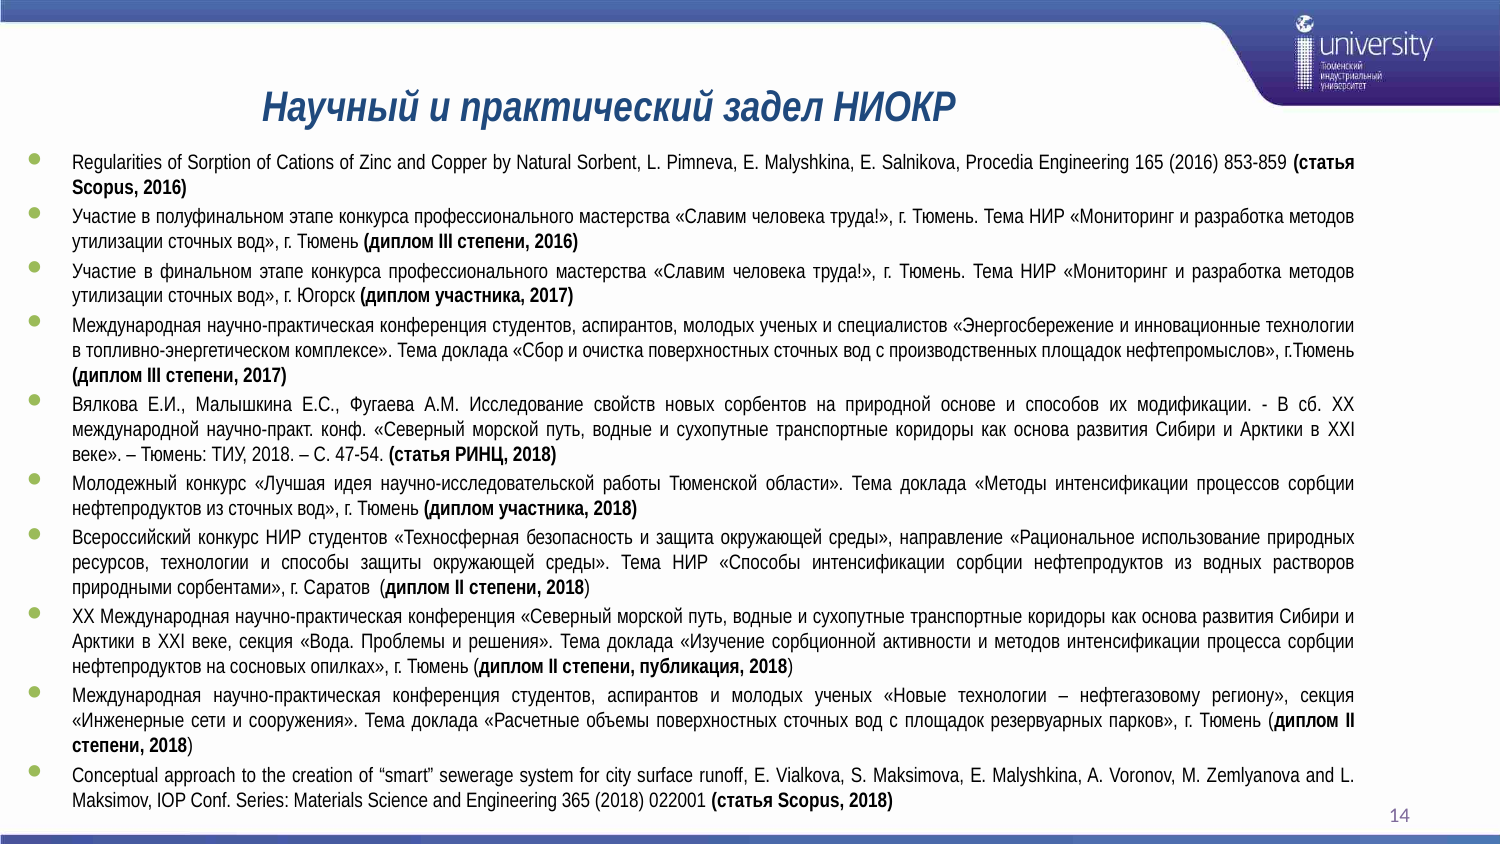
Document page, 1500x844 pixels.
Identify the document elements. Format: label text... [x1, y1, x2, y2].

title Научный и практический задел НИОКР [67, 70, 1152, 138]
list Regularities of Sorption of Cations of Zinc and Copper by Natural Sorbent, L. Pimneva, E. Malyshkina, E. Salnikova, Procedia Engineering 165 (2016) 853-859 (статья Scopus, 2016) Участие в полуфинальном этапе конкурса профессионального мастерства «Славим человека труда!», г. Тюмень. Тема НИР «Мониторинг и разработка методов утилизации сточных вод», г. Тюмень (диплом III степени, 2016) Участие в финальном этапе конкурса профессионального мастерства «Славим человека труда!», г. Тюмень. Тема НИР «Мониторинг и разработка методов утилизации сточных вод», г. Югорск (диплом участника, 2017) Международная научно-практическая конференция студентов, аспирантов, молодых ученых и специалистов «Энергосбережение и инновационные технологии в топливно-энергетическом комплексе». Тема доклада «Сбор и очистка поверхностных сточных вод с производственных площадок нефтепромыслов», г.Тюмень (диплом III степени, 2017) Вялкова Е.И., Малышкина Е.С., Фугаева А.М. Исследование свойств новых сорбентов на природной основе и способов их модификации. - В сб. ХХ международной научно-практ. конф. «Северный морской путь, водные и сухопутные транспортные коридоры как основа развития Сибири и Арктики в XXI веке». – Тюмень: ТИУ, 2018. – С. 47-54. (статья РИНЦ, 2018) Молодежный конкурс «Лучшая идея научно-исследовательской работы Тюменской области». Тема доклада «Методы интенсификации процессов сорбции нефтепродуктов из сточных вод», г. Тюмень (диплом участника, 2018) Всероссийский конкурс НИР студентов «Техносферная безопасность и защита окружающей среды», направление «Рациональное использование природных ресурсов, технологии и способы защиты окружающей среды». Тема НИР «Способы интенсификации сорбции нефтепродуктов из водных растворов природными сорбентами», г. Саратов (диплом II степени, 2018) ХХ Международная научно-практическая конференция «Северный морской путь, водные и сухопутные транспортные коридоры как основа развития Сибири и Арктики в XXI веке, секция «Вода. Проблемы и решения». Тема доклада «Изучение сорбционной активности и методов интенсификации процесса сорбции нефтепродуктов на сосновых опилках», г. Тюмень (диплом II степени, публикация, 2018) Международная научно-практическая конференция студентов, аспирантов и молодых ученых «Новые технологии – нефтегазовому региону», секция «Инженерные сети и сооружения». Тема доклада «Расчетные объемы поверхностных сточных вод с площадок резервуарных парков», г. Тюмень (диплом II степени, 2018) Conceptual approach to the creation of “smart” sewerage system for city surface runoff, E. Vialkova, S. Maksimova, E. Malyshkina, A. Voronov, M. Zemlyanova and L. Maksimov, IOP Conf. Series: Materials Science and Engineering 365 (2018) 022001 (статья Scopus, 2018) [11, 141, 1371, 662]
text_box [67, 138, 1412, 790]
slide_number 14 [1074, 792, 1425, 838]
picture [0, 0, 1500, 844]
